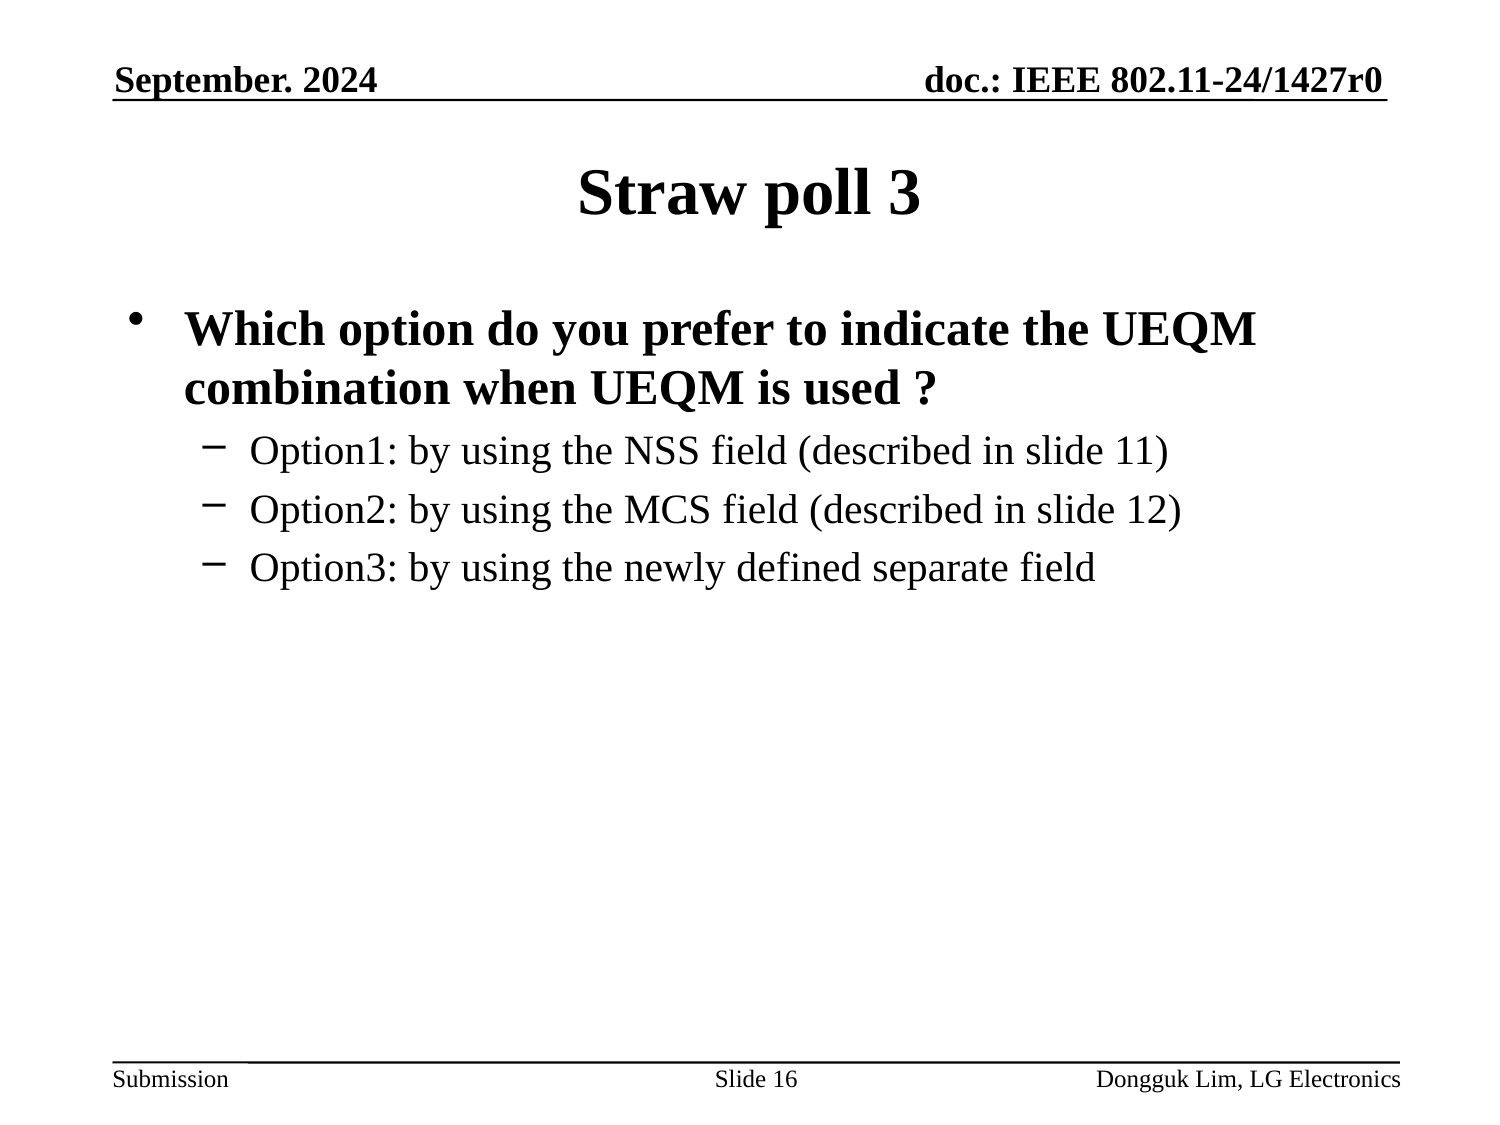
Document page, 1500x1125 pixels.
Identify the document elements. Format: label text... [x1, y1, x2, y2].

slide_number Slide 16 [712, 1061, 800, 1093]
footer Dongguk Lim, LG Electronics [1092, 1061, 1402, 1093]
title Straw poll 3 [112, 112, 1388, 263]
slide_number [114, 54, 381, 101]
list Which option do you prefer to indicate the UEQM combination when UEQM is used ? Option1: by using the NSS field (described in slide 11) Option2: by using the MCS field (described in slide 12) Option3: by using the newly defined separate field [112, 287, 1388, 1000]
